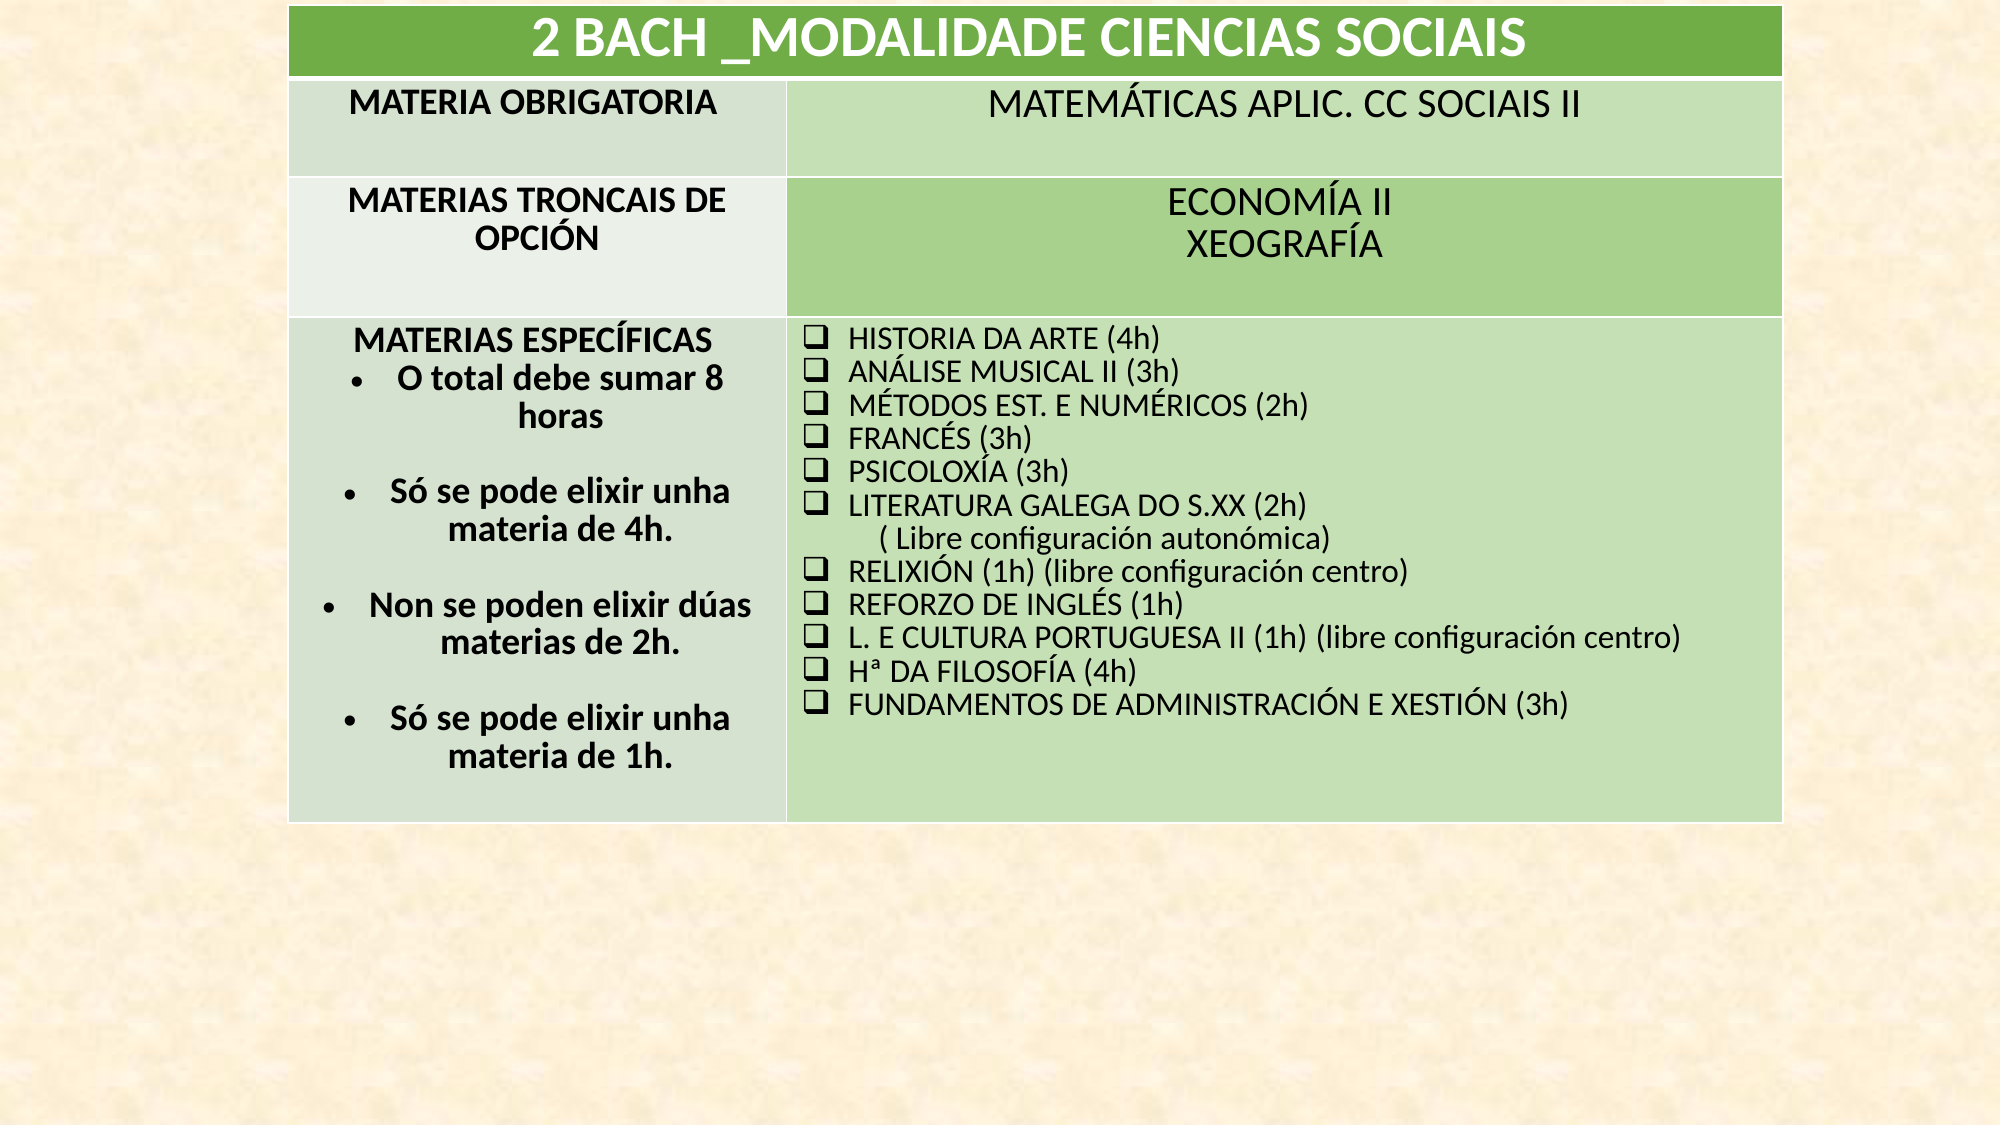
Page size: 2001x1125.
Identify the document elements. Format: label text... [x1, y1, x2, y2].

table_cell MATEMÁTICAS APLIC. CC SOCIAIS II [787, 81, 1782, 176]
picture [0, 0, 2000, 1125]
table_header 2 BACH _MODALIDADE CIENCIAS SOCIAIS [289, 6, 1782, 76]
table_cell MATERIAS ESPECÍFICAS O total debe sumar 8 horas Só se pode elixir unha materia de 4h. Non se poden elixir dúas materias de 2h. Só se pode elixir unha materia de 1h. [289, 318, 786, 822]
table_cell HISTORIA DA ARTE (4h) ANÁLISE MUSICAL II (3h) MÉTODOS EST. E NUMÉRICOS (2h) FRANCÉS (3h) PSICOLOXÍA (3h) LITERATURA GALEGA DO S.XX (2h) ( Libre configuración autonómica) RELIXIÓN (1h) (libre configuración centro) REFORZO DE INGLÉS (1h) L. E CULTURA PORTUGUESA II (1h) (libre configuración centro) Hª DA FILOSOFÍA (4h) FUNDAMENTOS DE ADMINISTRACIÓN E XESTIÓN (3h) [787, 318, 1782, 822]
table_cell MATERIAS TRONCAIS DE OPCIÓN [289, 178, 786, 316]
table_cell ECONOMÍA II XEOGRAFÍA [787, 178, 1782, 316]
table_cell MATERIA OBRIGATORIA [289, 81, 786, 176]
